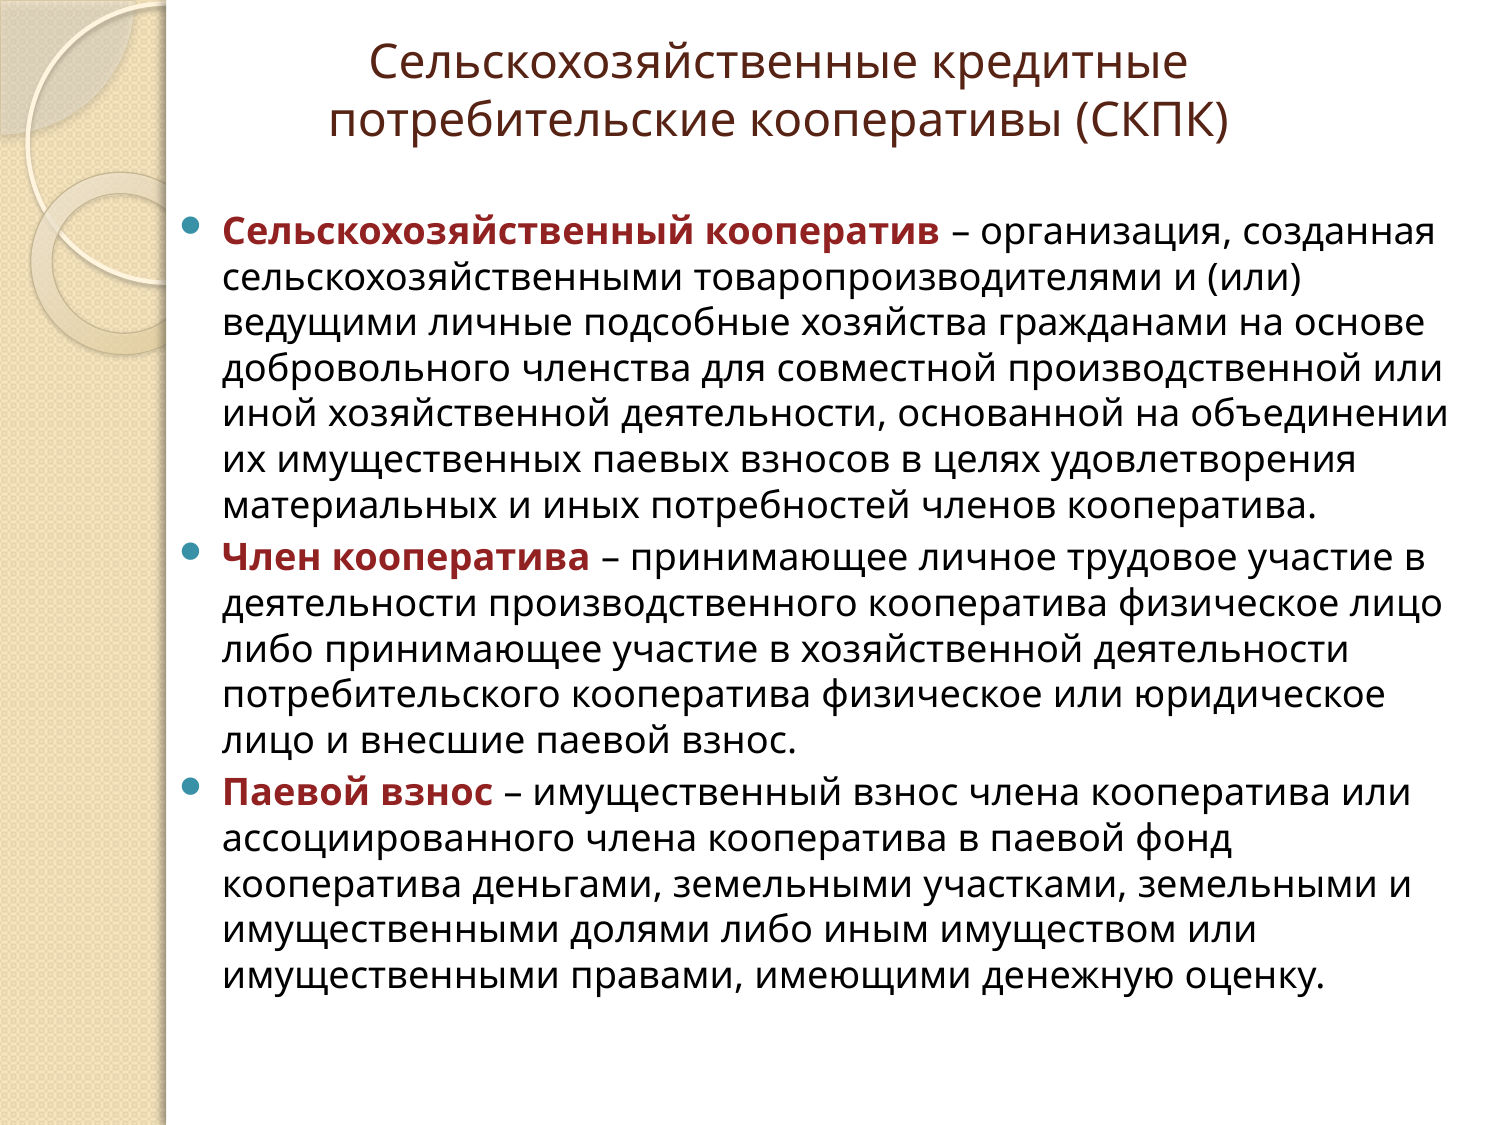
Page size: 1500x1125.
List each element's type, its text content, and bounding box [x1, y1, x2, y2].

title Сельскохозяйственные кредитные потребительские кооперативы (СКПК) [164, 23, 1394, 199]
list Сельскохозяйственный кооператив – организация, созданная сельскохозяйственными товаропроизводителями и (или) ведущими личные подсобные хозяйства гражданами на основе добровольного членства для совместной производственной или иной хозяйственной деятельности, основанной на объединении их имущественных паевых взносов в целях удовлетворения материальных и иных потребностей членов кооператива. Член кооператива – принимающее личное трудовое участие в деятельности производственного кооператива физическое лицо либо принимающее участие в хозяйственной деятельности потребительского кооператива физическое или юридическое лицо и внесшие паевой взнос. Паевой взнос – имущественный взнос члена кооператива или ассоциированного члена кооператива в паевой фонд кооператива деньгами, земельными участками, земельными и имущественными долями либо иным имуществом или имущественными правами, имеющими денежную оценку. [152, 199, 1477, 1125]
